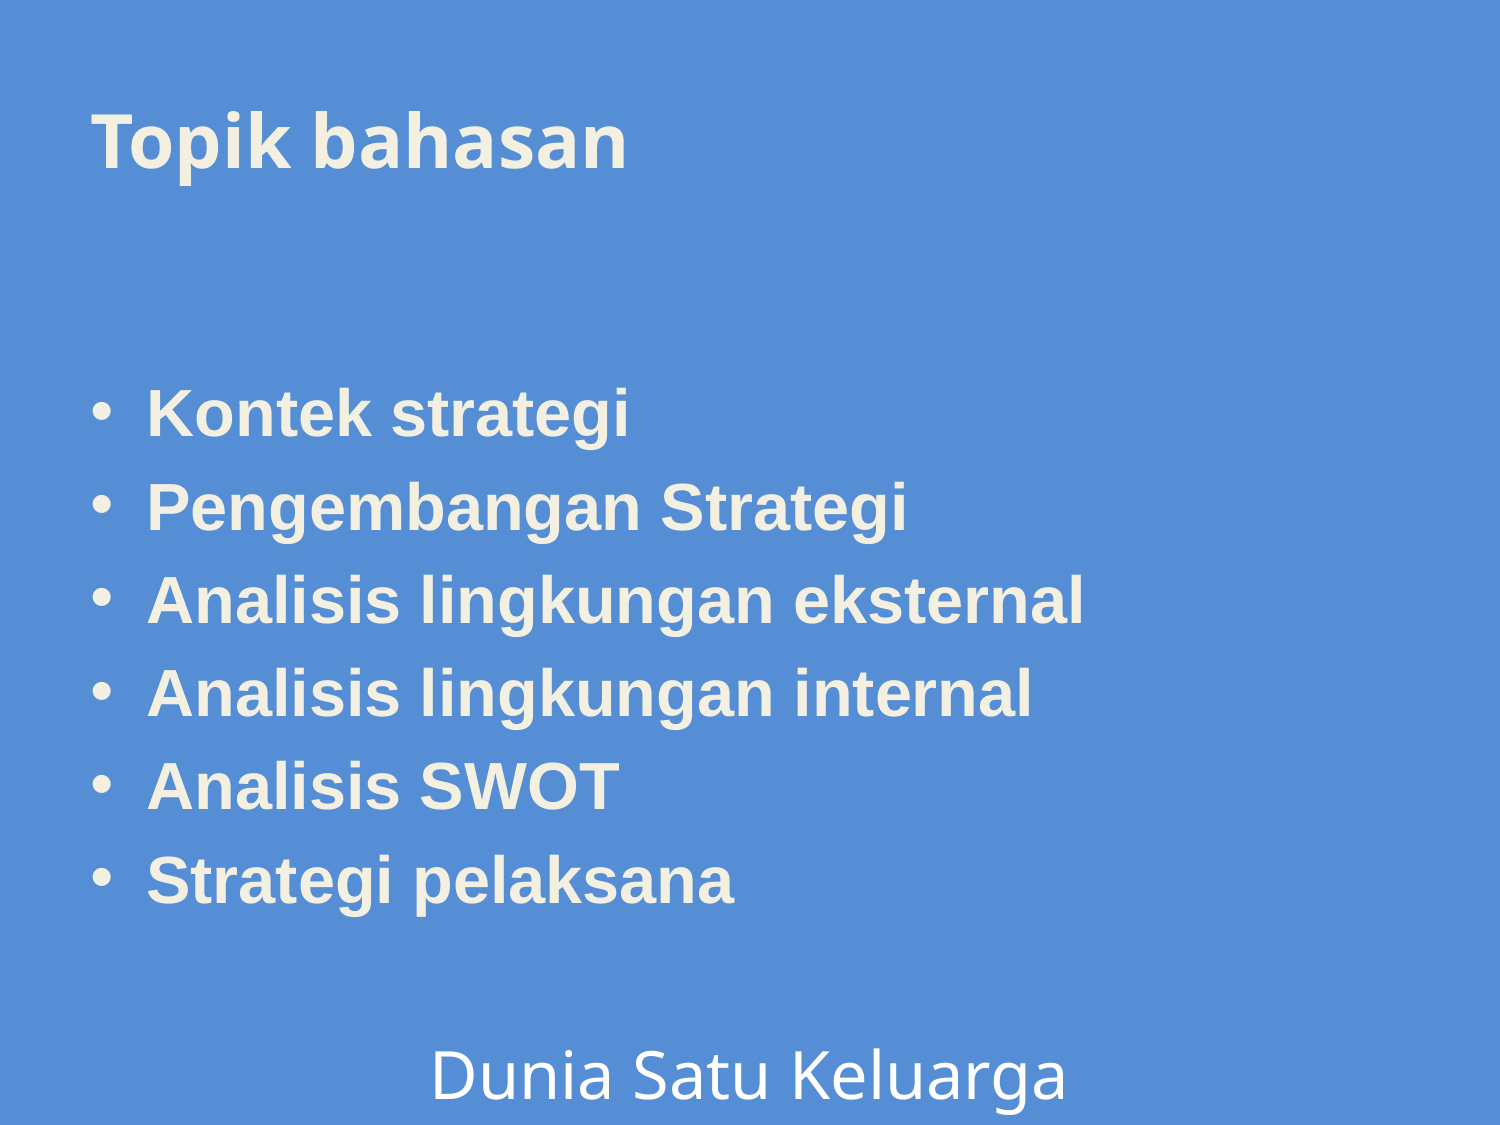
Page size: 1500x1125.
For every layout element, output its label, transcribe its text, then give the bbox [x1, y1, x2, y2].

list Kontek strategi Pengembangan Strategi Analisis lingkungan eksternal Analisis lingkungan internal Analisis SWOT Strategi pelaksana [75, 362, 1425, 1005]
text_box Dunia Satu Keluarga [112, 1025, 1388, 1125]
title Topik bahasan [75, 45, 1013, 233]
